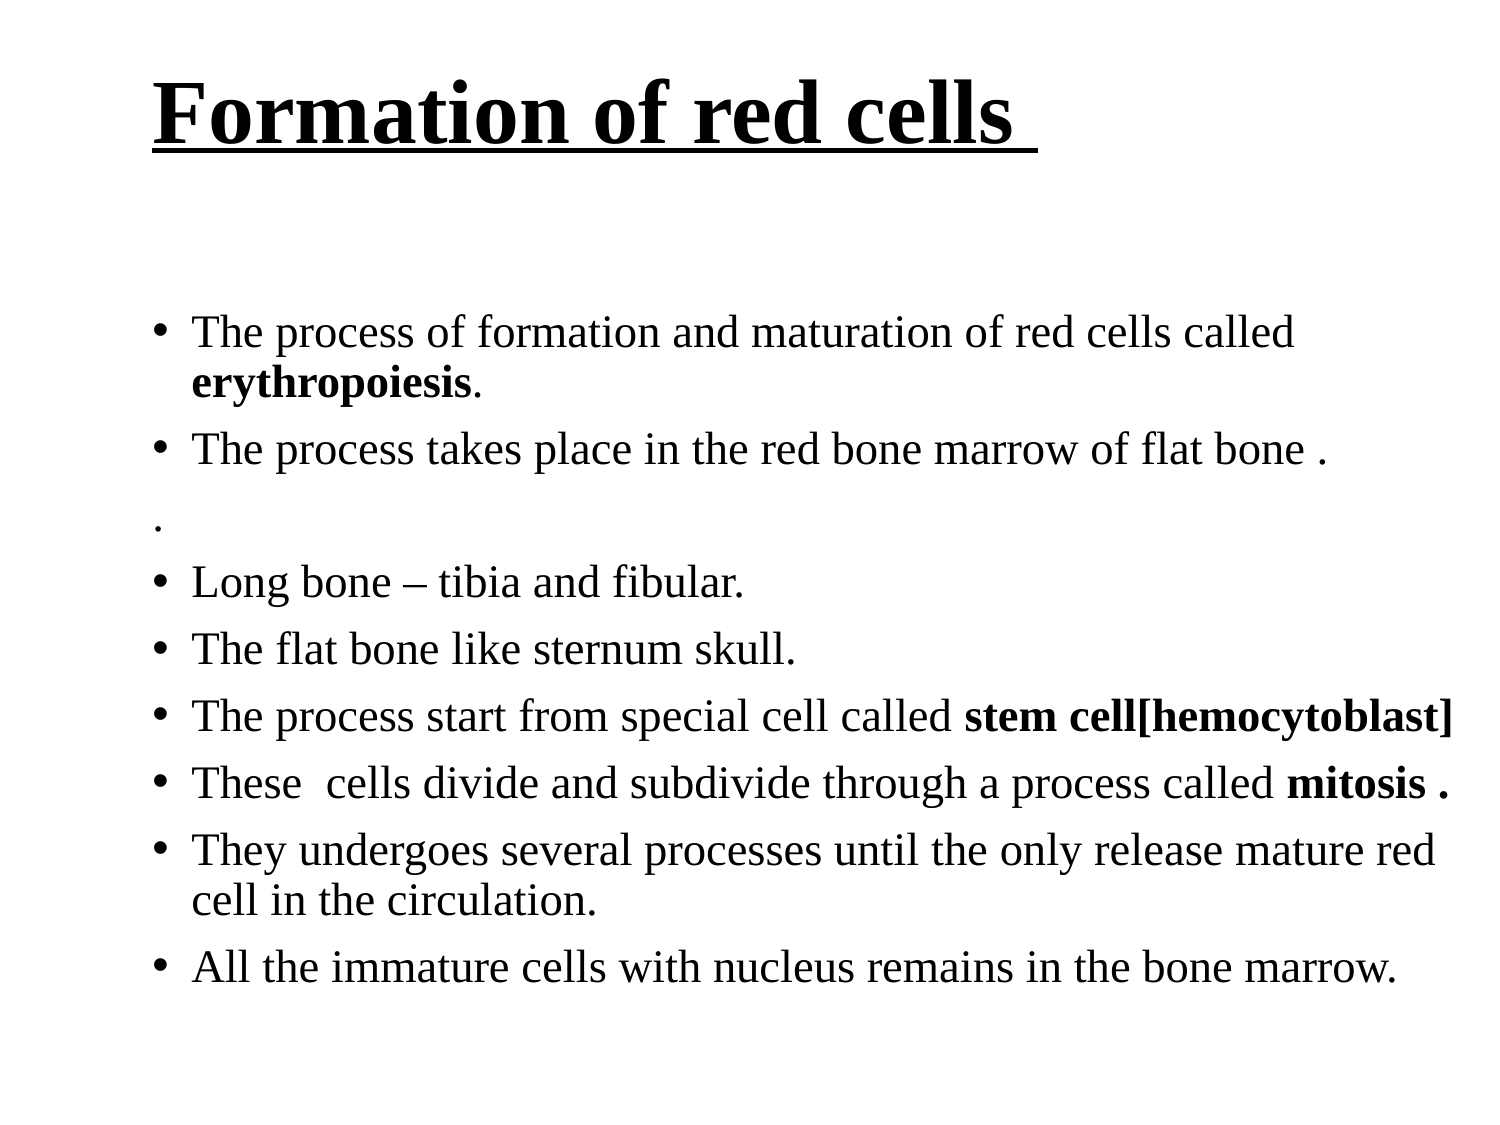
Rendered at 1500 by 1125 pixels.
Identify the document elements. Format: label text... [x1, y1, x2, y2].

title Formation of red cells [137, 59, 1500, 278]
list The process of formation and maturation of red cells called erythropoiesis. The process takes place in the red bone marrow of flat bone . . Long bone – tibia and fibular. The flat bone like sternum skull. The process start from special cell called stem cell[hemocytoblast] These cells divide and subdivide through a process called mitosis . They undergoes several processes until the only release mature red cell in the circulation. All the immature cells with nucleus remains in the bone marrow. [137, 299, 1500, 1014]
